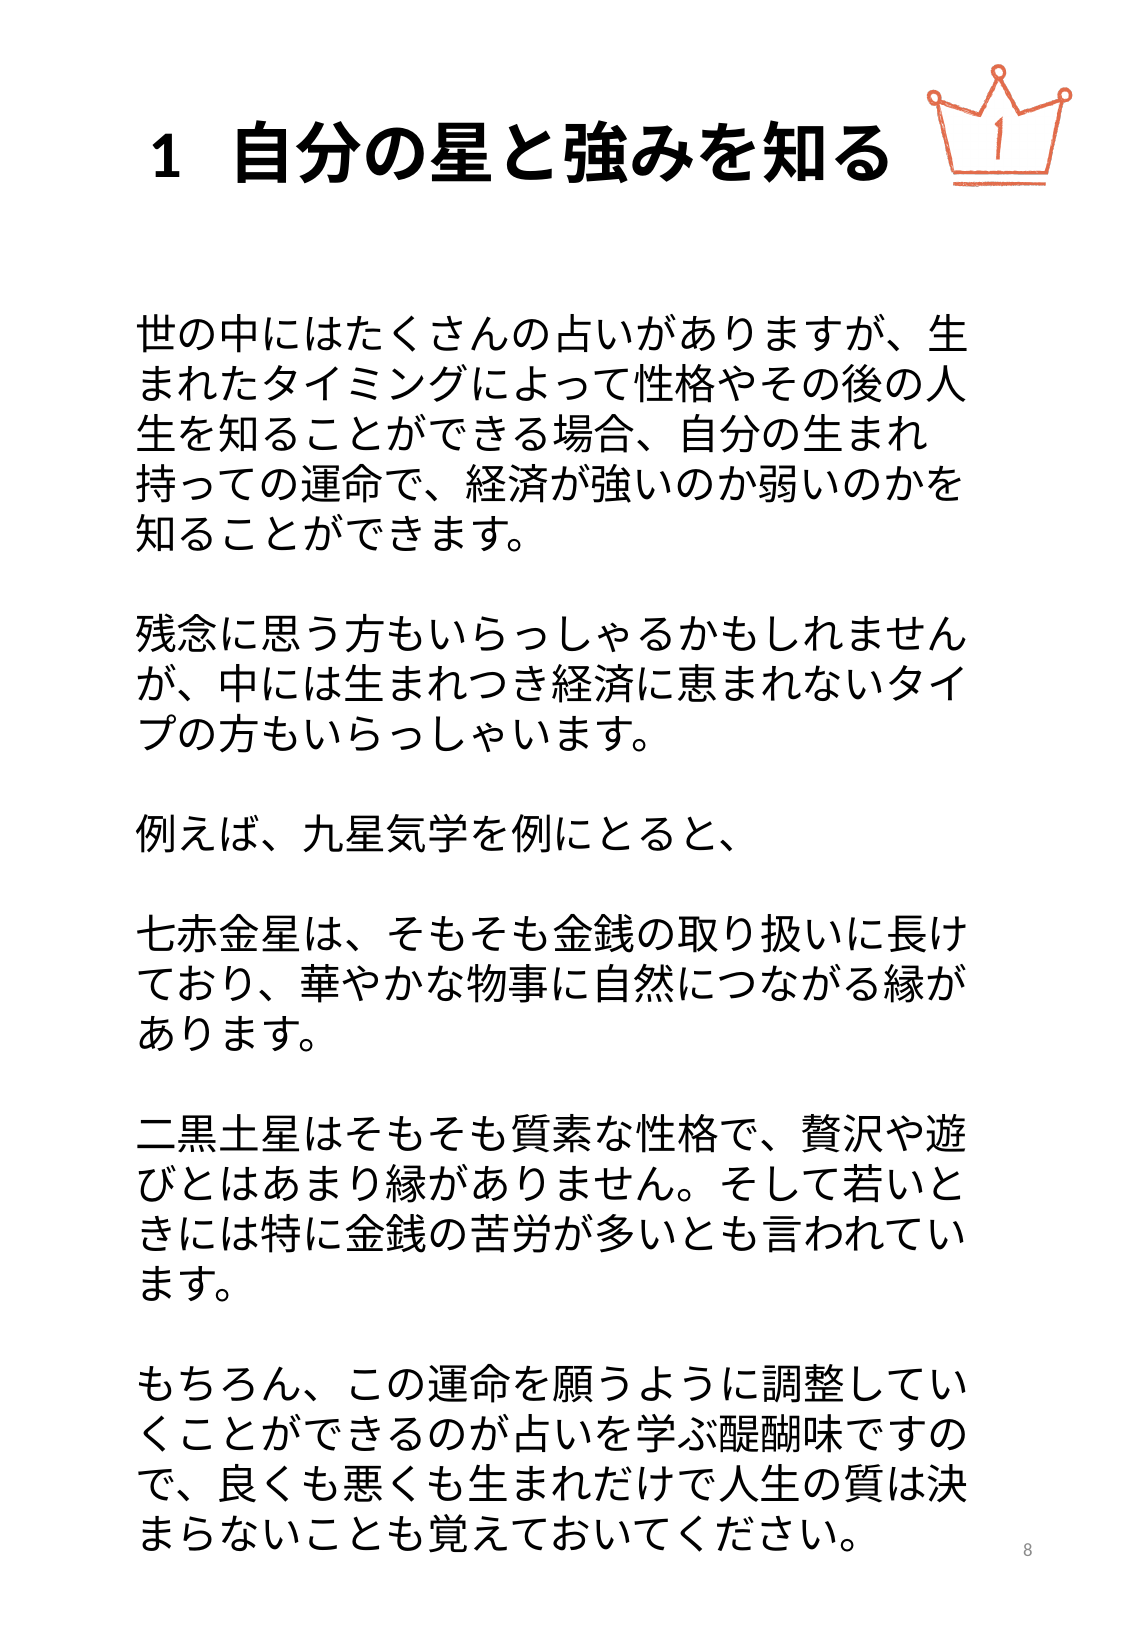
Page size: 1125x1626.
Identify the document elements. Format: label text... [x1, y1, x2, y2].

picture [921, 58, 1077, 200]
slide_number 8 [794, 1506, 1048, 1593]
text_box 1 自分の星と強みを知る [134, 103, 921, 199]
text_box 世の中にはたくさんの占いがありますが、生まれたタイミングによって性格やその後の人生を知ることができる場合、自分の生まれ持っての運命で、経済が強いのか弱いのかを知ることができます。 残念に思う方もいらっしゃるかもしれませんが、中には生まれつき経済に恵まれないタイプの方もいらっしゃいます。 例えば、九星気学を例にとると、 七赤金星は、そもそも金銭の取り扱いに長けており、華やかな物事に自然につながる縁があります。 二黒土星はそもそも質素な性格で、贅沢や遊びとはあまり縁がありません。そして若いときには特に金銭の苦労が多いとも言われています。 もちろん、この運命を願うように調整していくことができるのが占いを学ぶ醍醐味ですので、良くも悪くも生まれだけで人生の質は決まらないことも覚えておいてください。 [120, 300, 1019, 1566]
